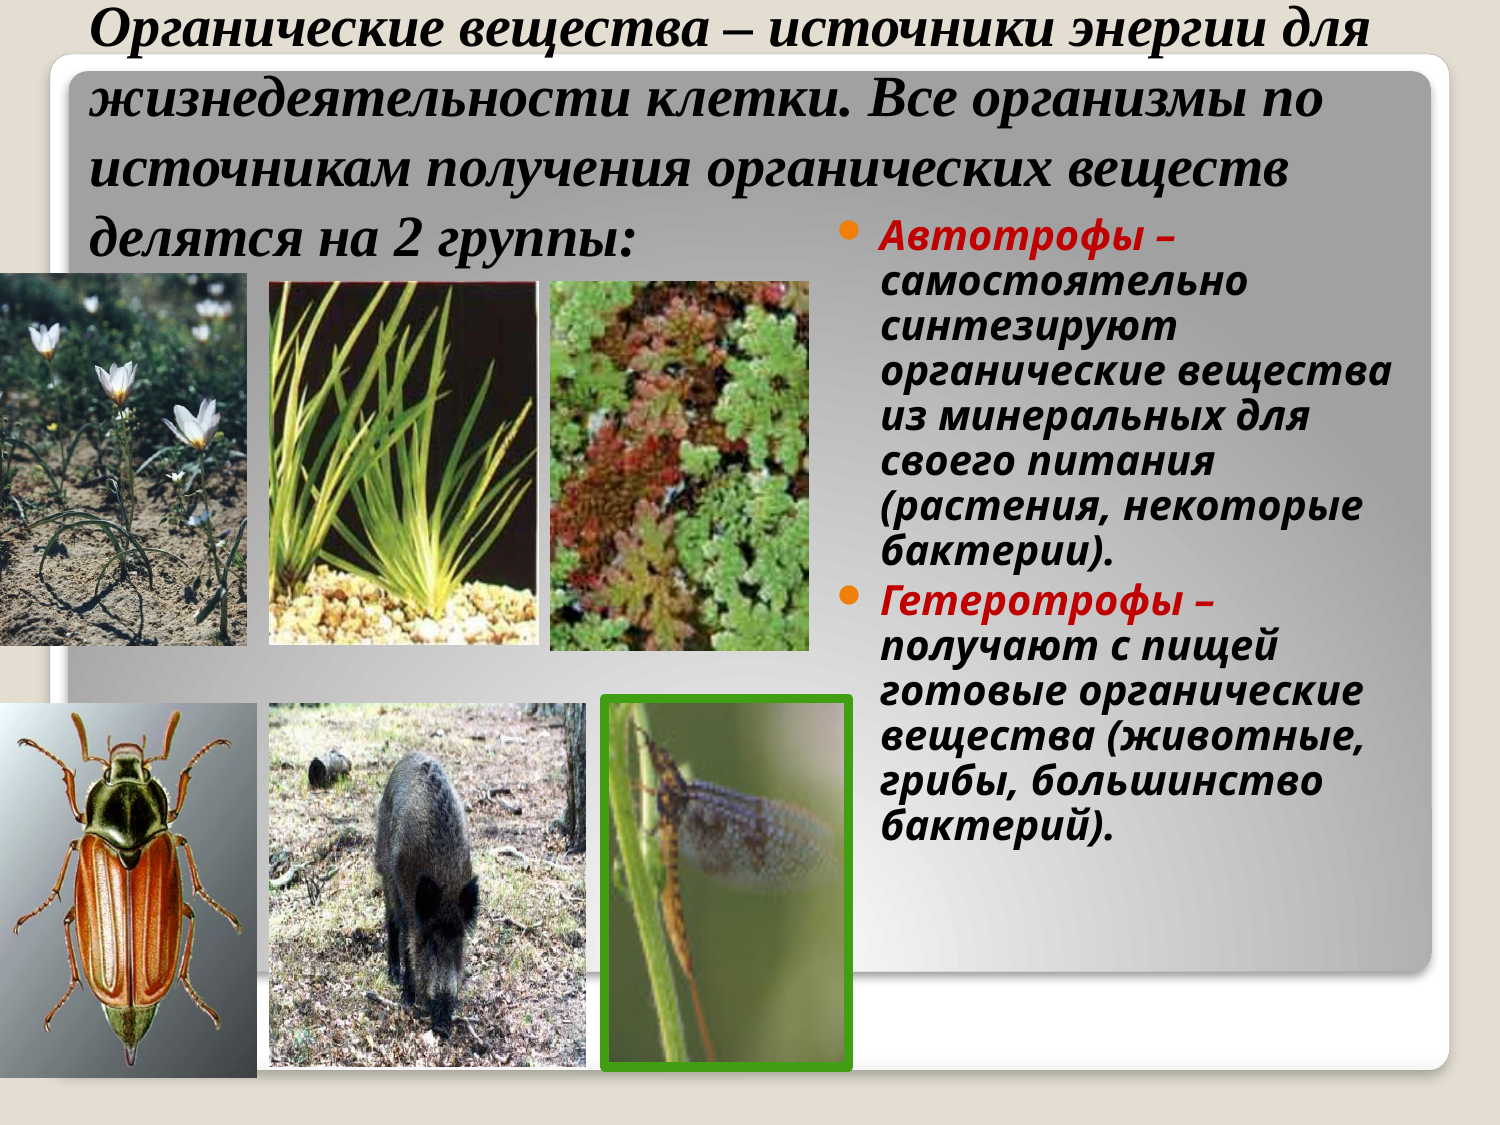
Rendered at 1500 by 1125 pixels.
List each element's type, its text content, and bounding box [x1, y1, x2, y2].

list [269, 280, 540, 645]
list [0, 273, 247, 646]
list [269, 702, 587, 1067]
title Органические вещества – источники энергии для жизнедеятельности клетки. Все организмы по источникам получения органических веществ делятся на 2 группы: [75, 0, 1451, 275]
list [609, 702, 844, 1063]
picture [0, 702, 257, 1079]
list Автотрофы – самостоятельно синтезируют органические вещества из минеральных для своего питания (растения, некоторые бактерии). Гетеротрофы – получают с пищей готовые органические вещества (животные, грибы, большинство бактерий). [806, 199, 1451, 1000]
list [550, 280, 809, 651]
